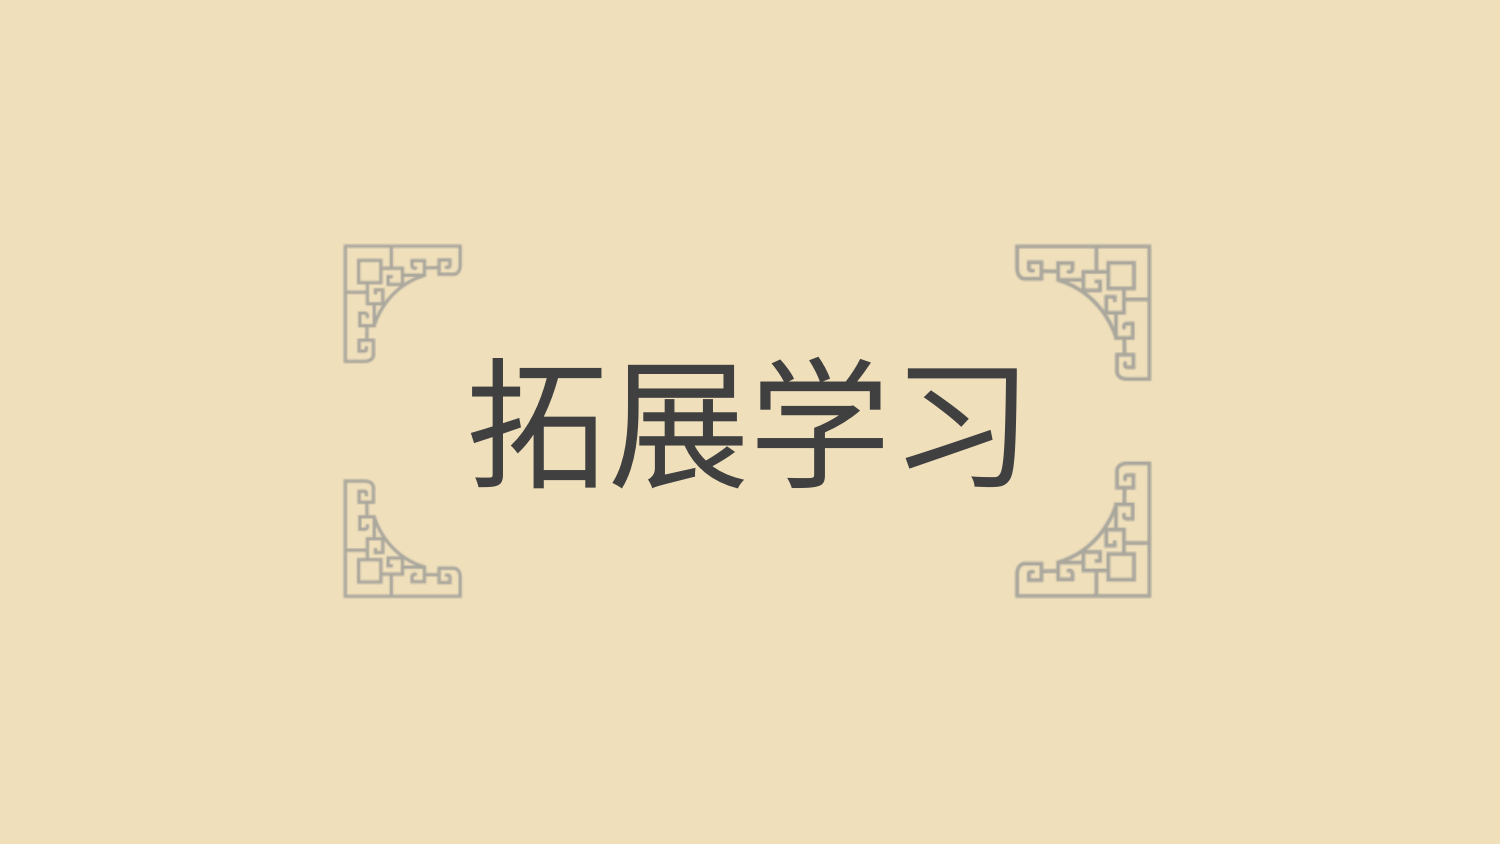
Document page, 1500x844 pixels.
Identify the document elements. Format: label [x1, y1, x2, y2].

text_box [326, 230, 1174, 613]
